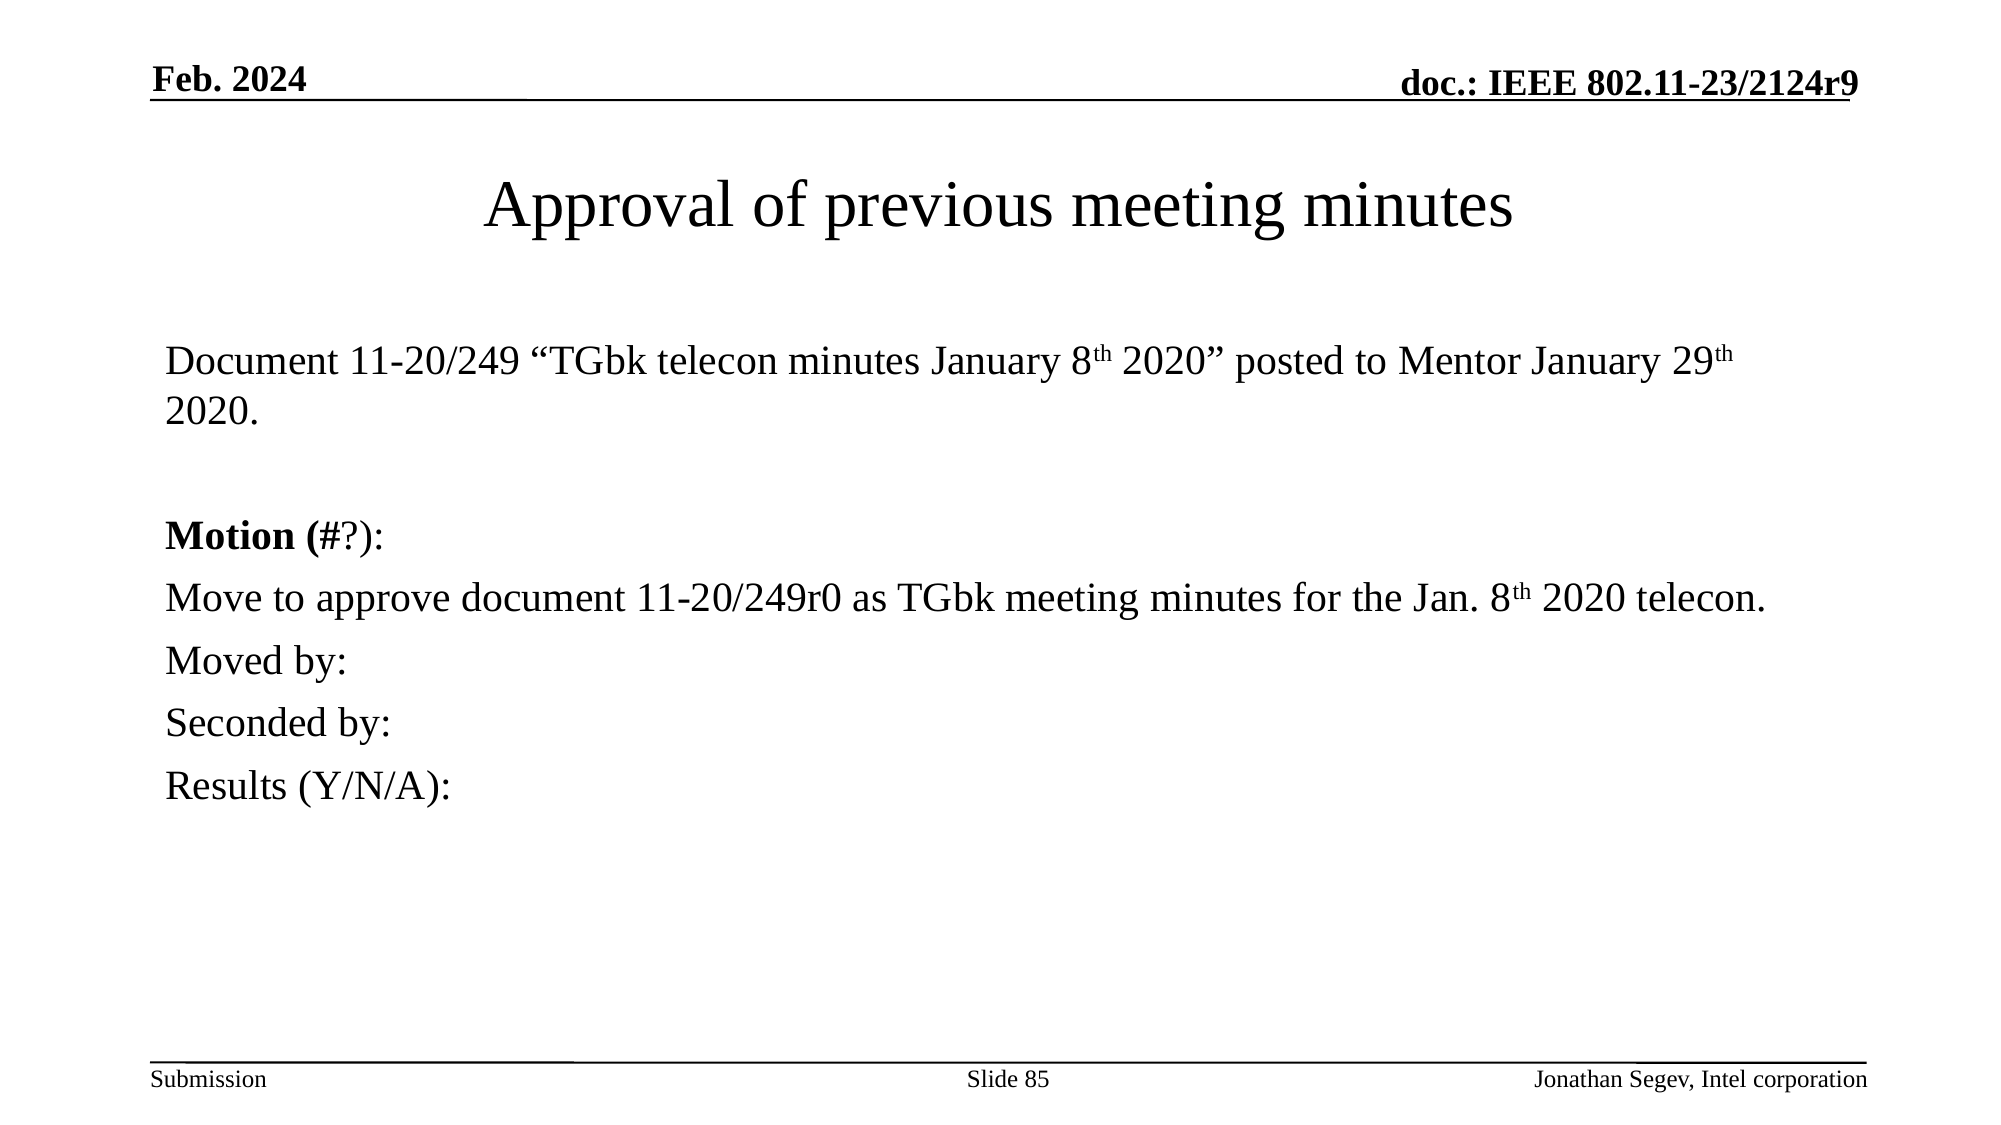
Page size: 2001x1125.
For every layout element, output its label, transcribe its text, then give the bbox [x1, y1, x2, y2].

footer Jonathan Segev, Intel corporation [1171, 1061, 1869, 1093]
slide_number Slide 85 [950, 1061, 1067, 1123]
list Document 11-20/249 “TGbk telecon minutes January 8th 2020” posted to Mentor January 29th 2020. Motion (#?): Move to approve document 11-20/249r0 as TGbk meeting minutes for the Jan. 8th 2020 telecon. Moved by: Seconded by: Results (Y/N/A): [149, 324, 1850, 1000]
title Approval of previous meeting minutes [149, 112, 1850, 288]
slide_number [152, 54, 563, 100]
